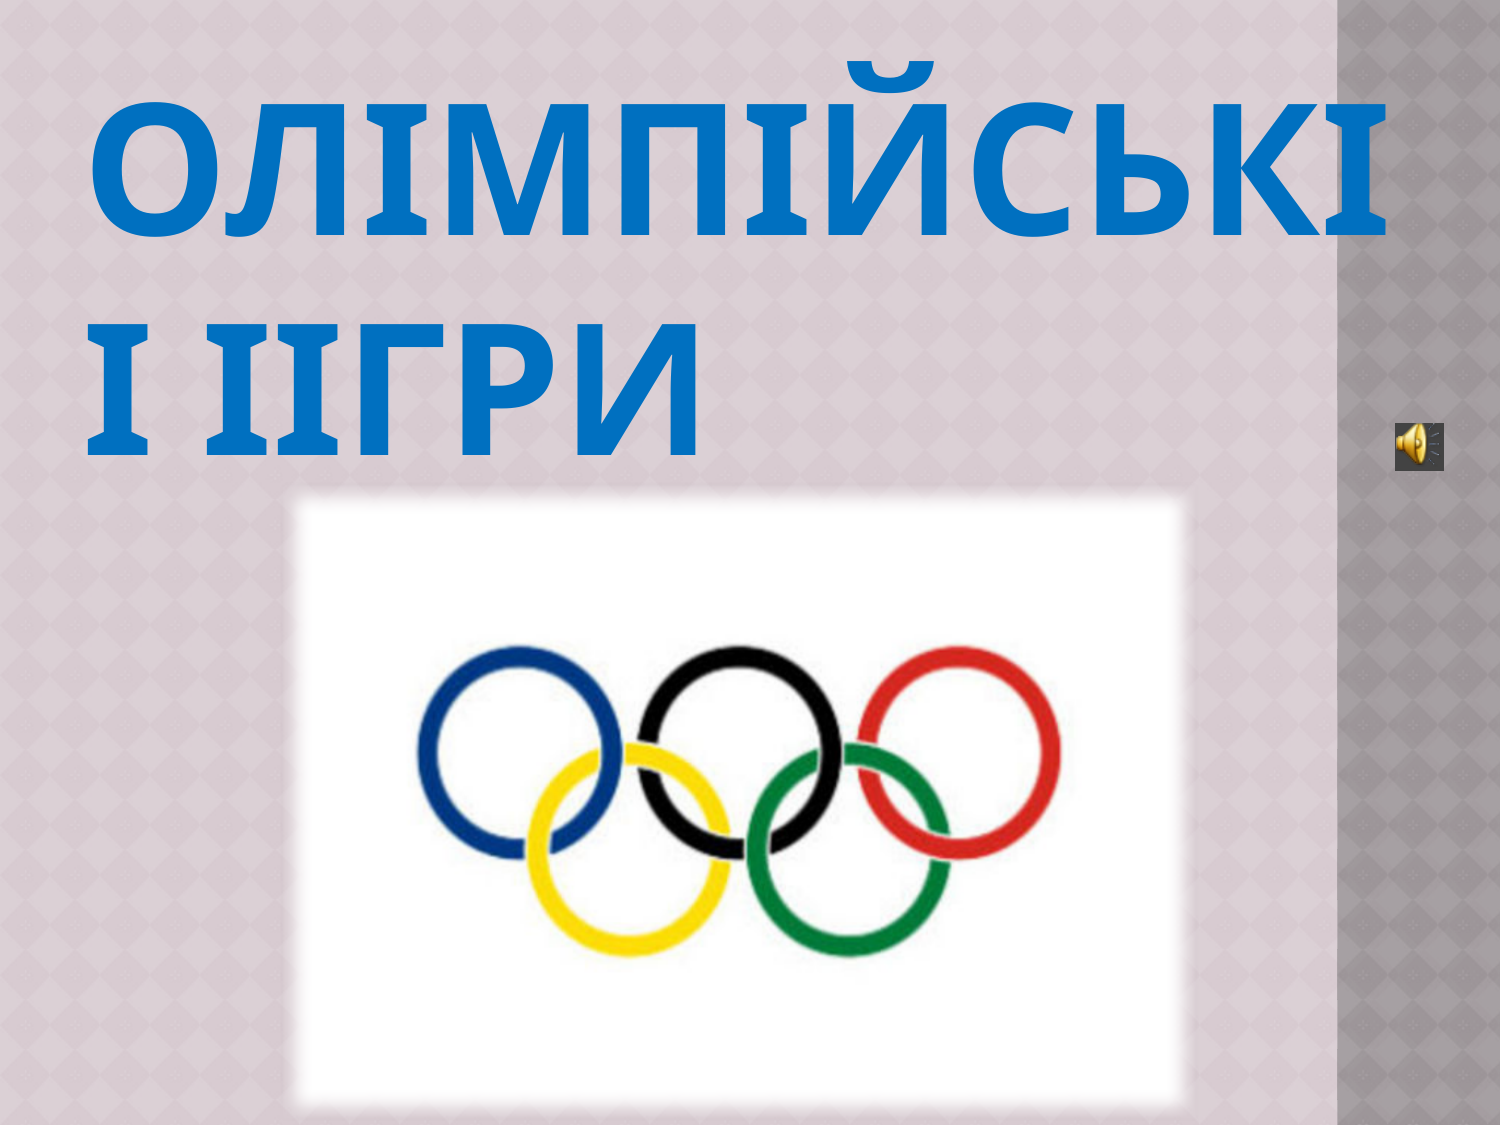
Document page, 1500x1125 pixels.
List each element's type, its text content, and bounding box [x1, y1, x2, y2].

picture [1394, 421, 1445, 473]
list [278, 479, 1201, 1125]
title ОлІмпІйськІі іІгри [75, 115, 1425, 493]
